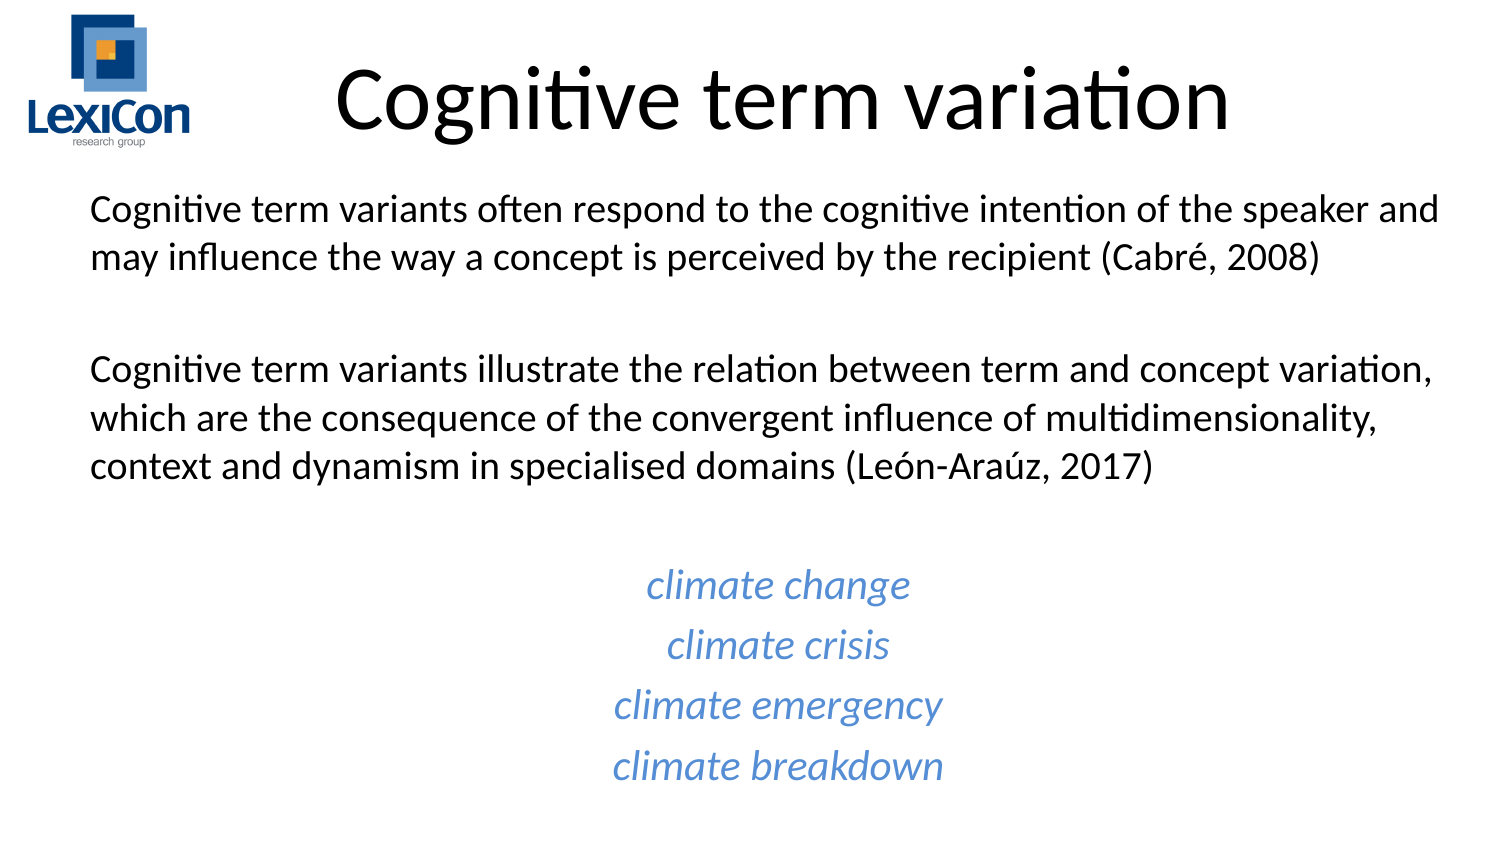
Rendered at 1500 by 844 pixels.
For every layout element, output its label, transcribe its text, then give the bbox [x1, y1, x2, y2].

list Cognitive term variants often respond to the cognitive intention of the speaker and may influence the way a concept is perceived by the recipient (Cabré, 2008) Cognitive term variants illustrate the relation between term and concept variation, which are the consequence of the convergent influence of multidimensionality, context and dynamism in specialised domains (León-Araúz, 2017) climate change climate crisis climate emergency climate breakdown [75, 174, 1483, 812]
picture [23, 9, 195, 153]
title Cognitive term variation [239, 33, 1328, 153]
